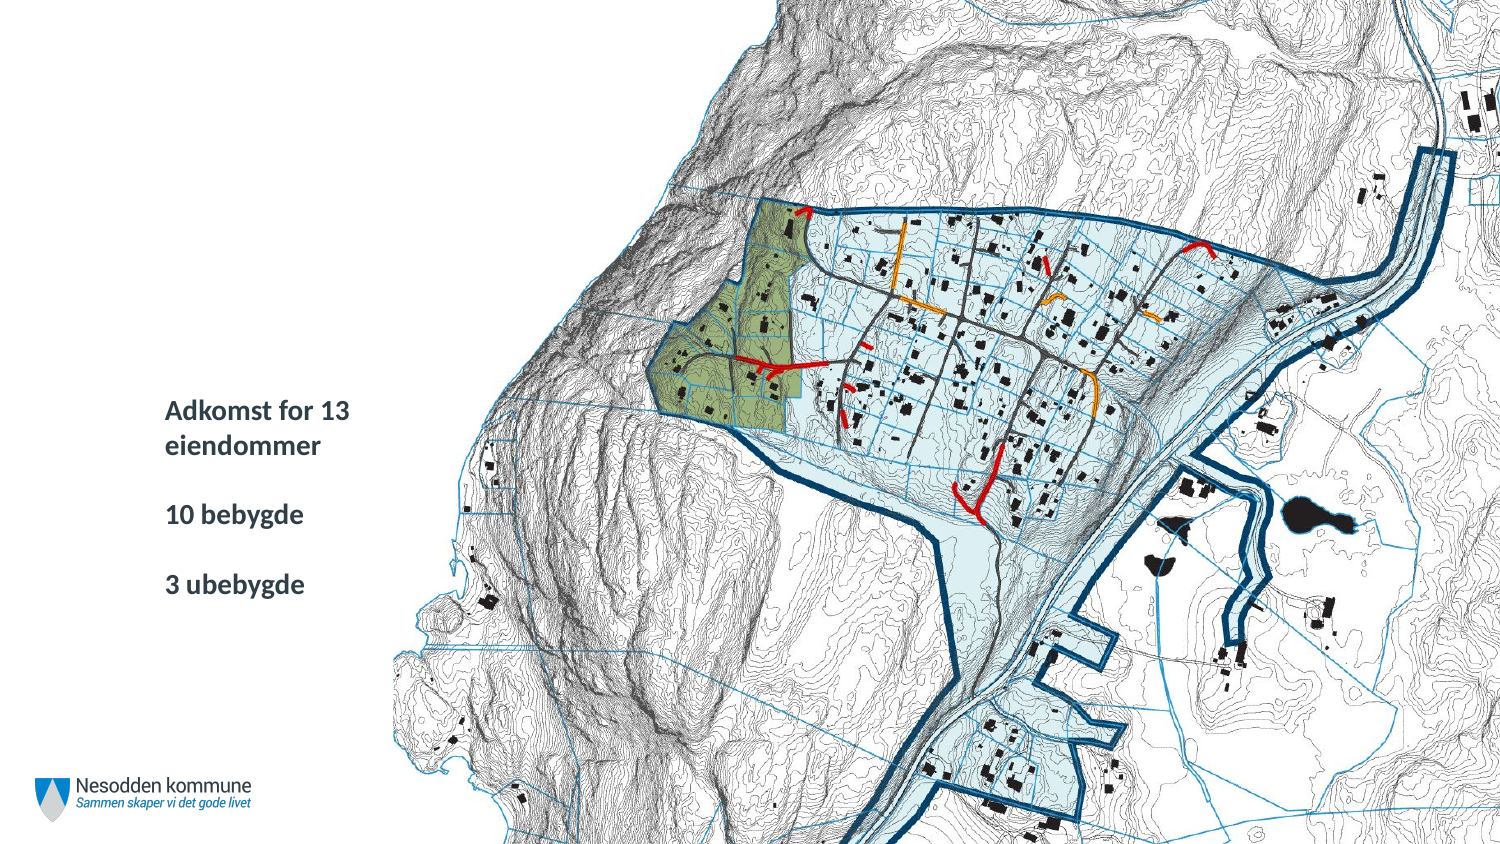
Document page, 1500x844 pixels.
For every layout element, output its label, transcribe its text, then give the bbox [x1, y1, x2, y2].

picture [35, 777, 251, 822]
text_box Adkomst for 13 eiendommer 10 bebygde 3 ubebygde [0, 33, 369, 748]
picture [374, 0, 1500, 844]
